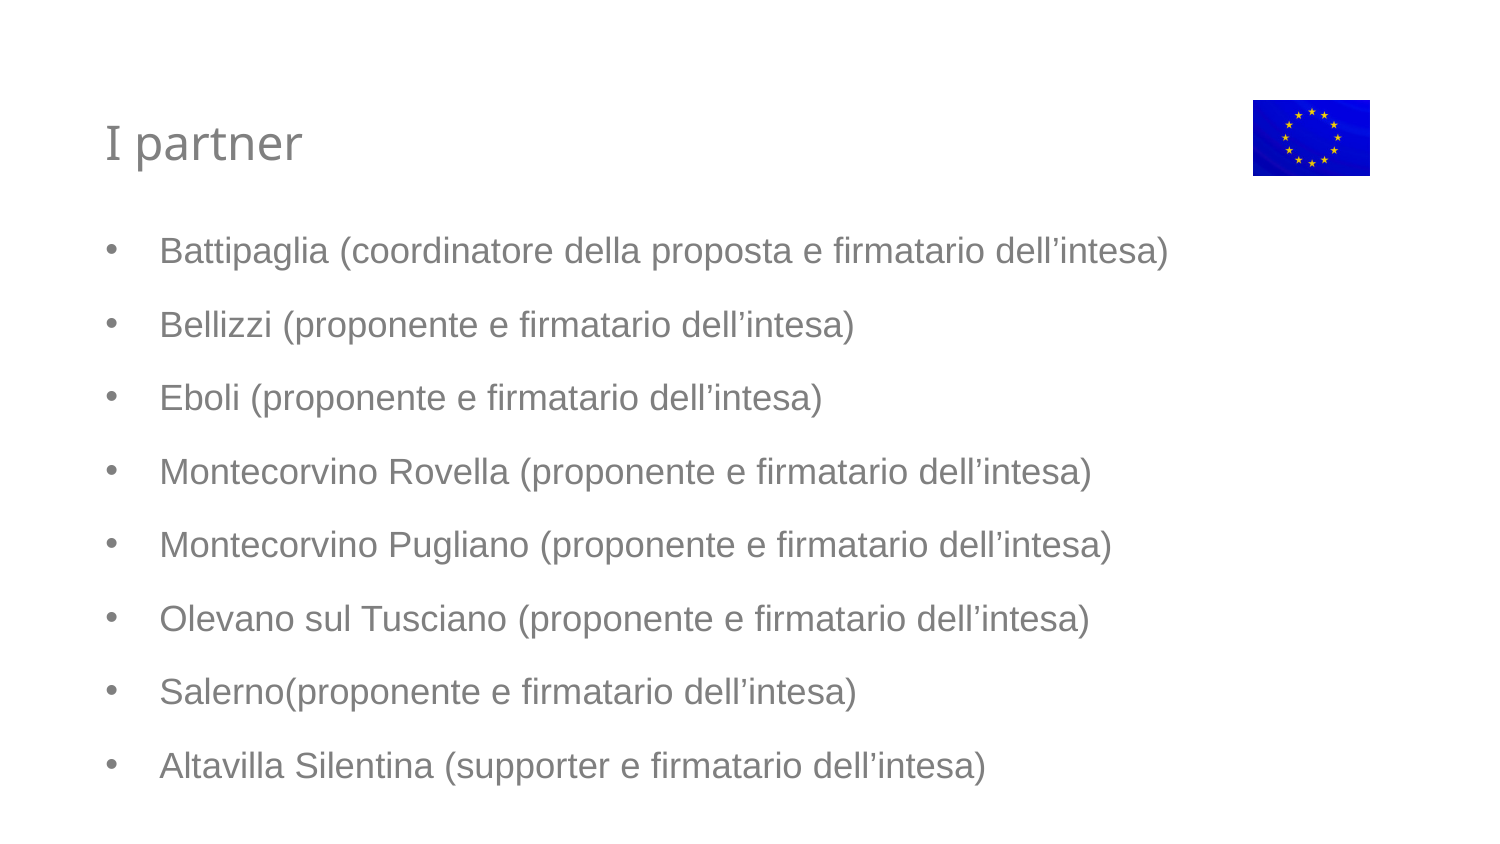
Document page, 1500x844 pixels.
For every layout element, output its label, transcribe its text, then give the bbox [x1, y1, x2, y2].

title I partner [97, 100, 1371, 183]
list Battipaglia (coordinatore della proposta e firmatario dell’intesa) Bellizzi (proponente e firmatario dell’intesa) Eboli (proponente e firmatario dell’intesa) Montecorvino Rovella (proponente e firmatario dell’intesa) Montecorvino Pugliano (proponente e firmatario dell’intesa) Olevano sul Tusciano (proponente e firmatario dell’intesa) Salerno(proponente e firmatario dell’intesa) Altavilla Silentina (supporter e firmatario dell’intesa) [97, 197, 1371, 794]
